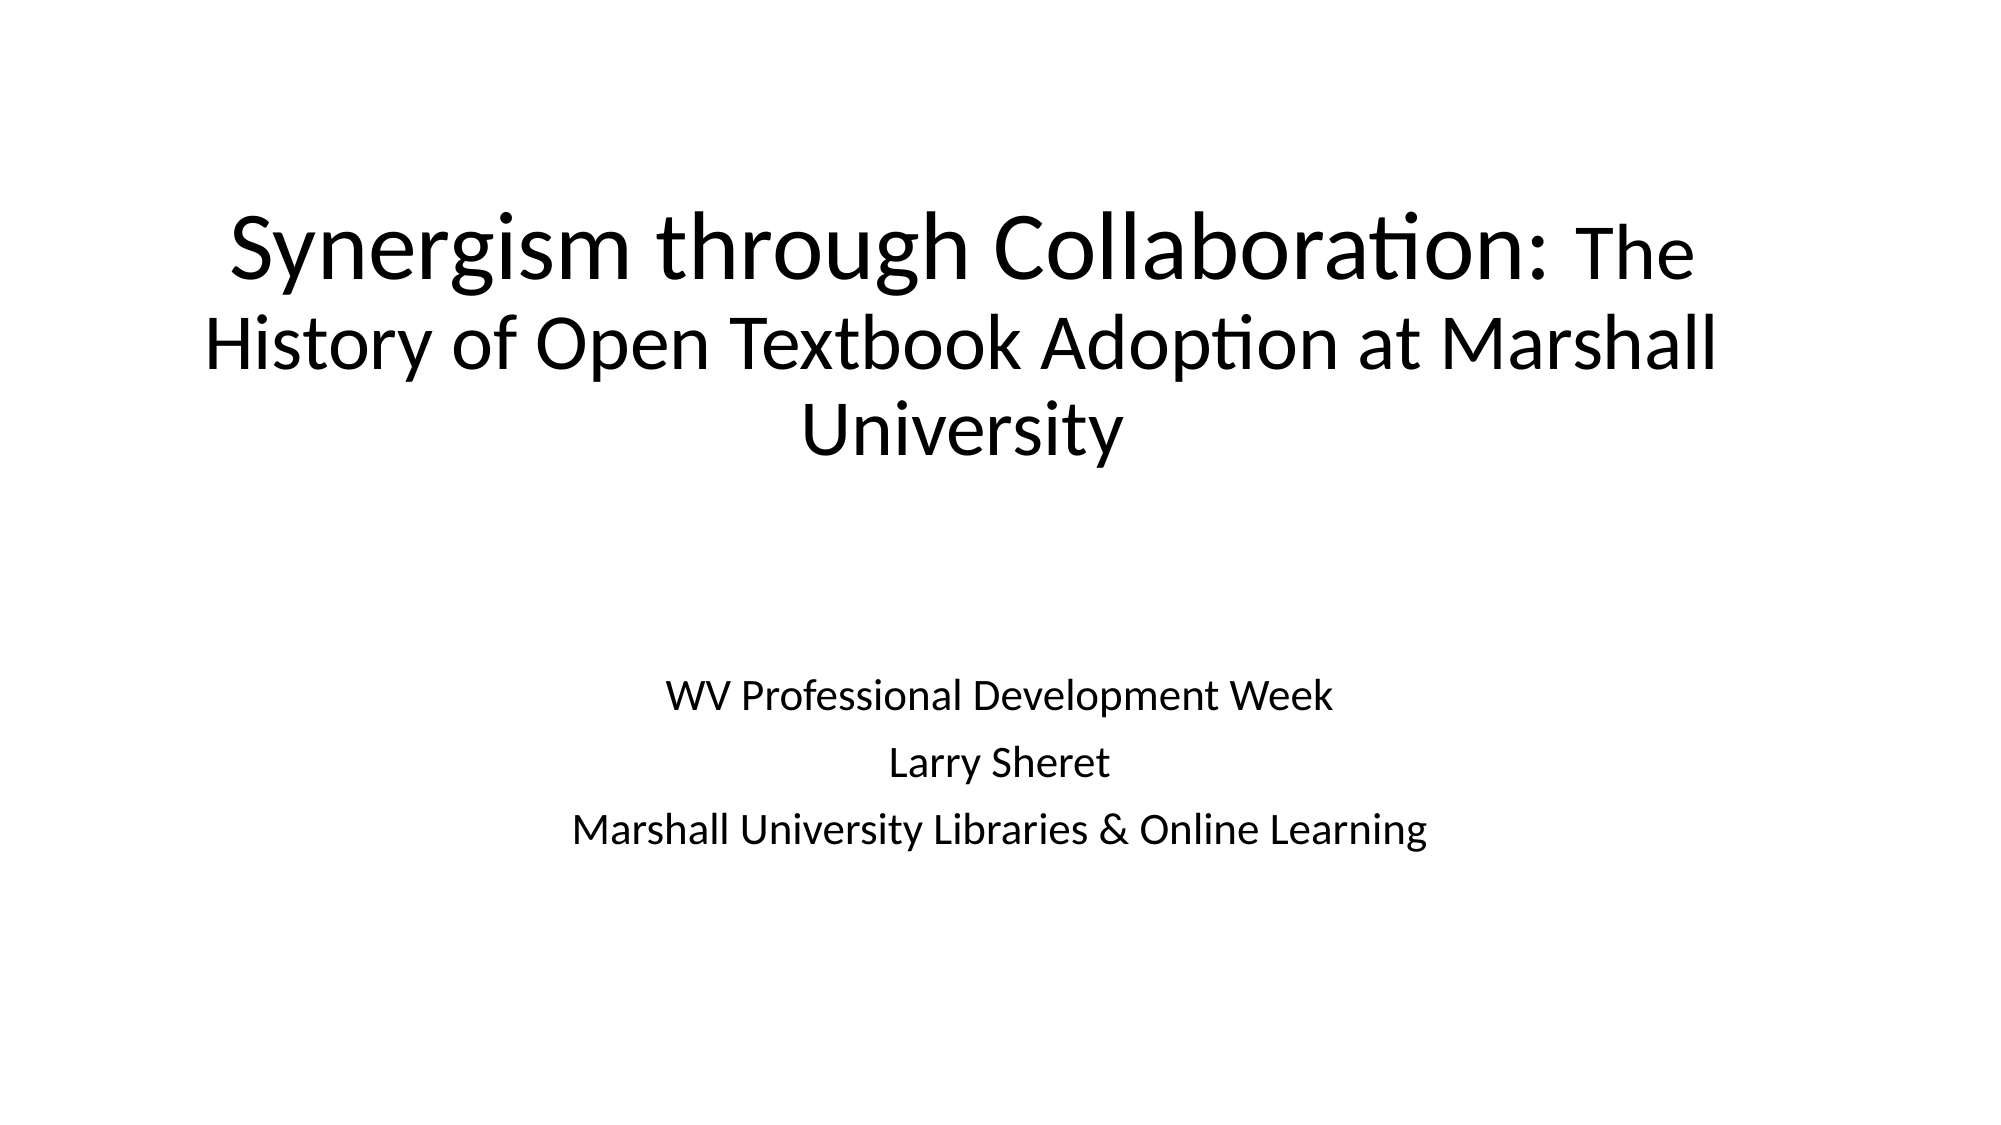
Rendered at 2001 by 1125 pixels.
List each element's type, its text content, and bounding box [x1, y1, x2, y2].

subtitle WV Professional Development Week Larry Sheret Marshall University Libraries & Online Learning [249, 590, 1750, 863]
title Synergism through Collaboration: The History of Open Textbook Adoption at Marshall University [174, 184, 1750, 576]
